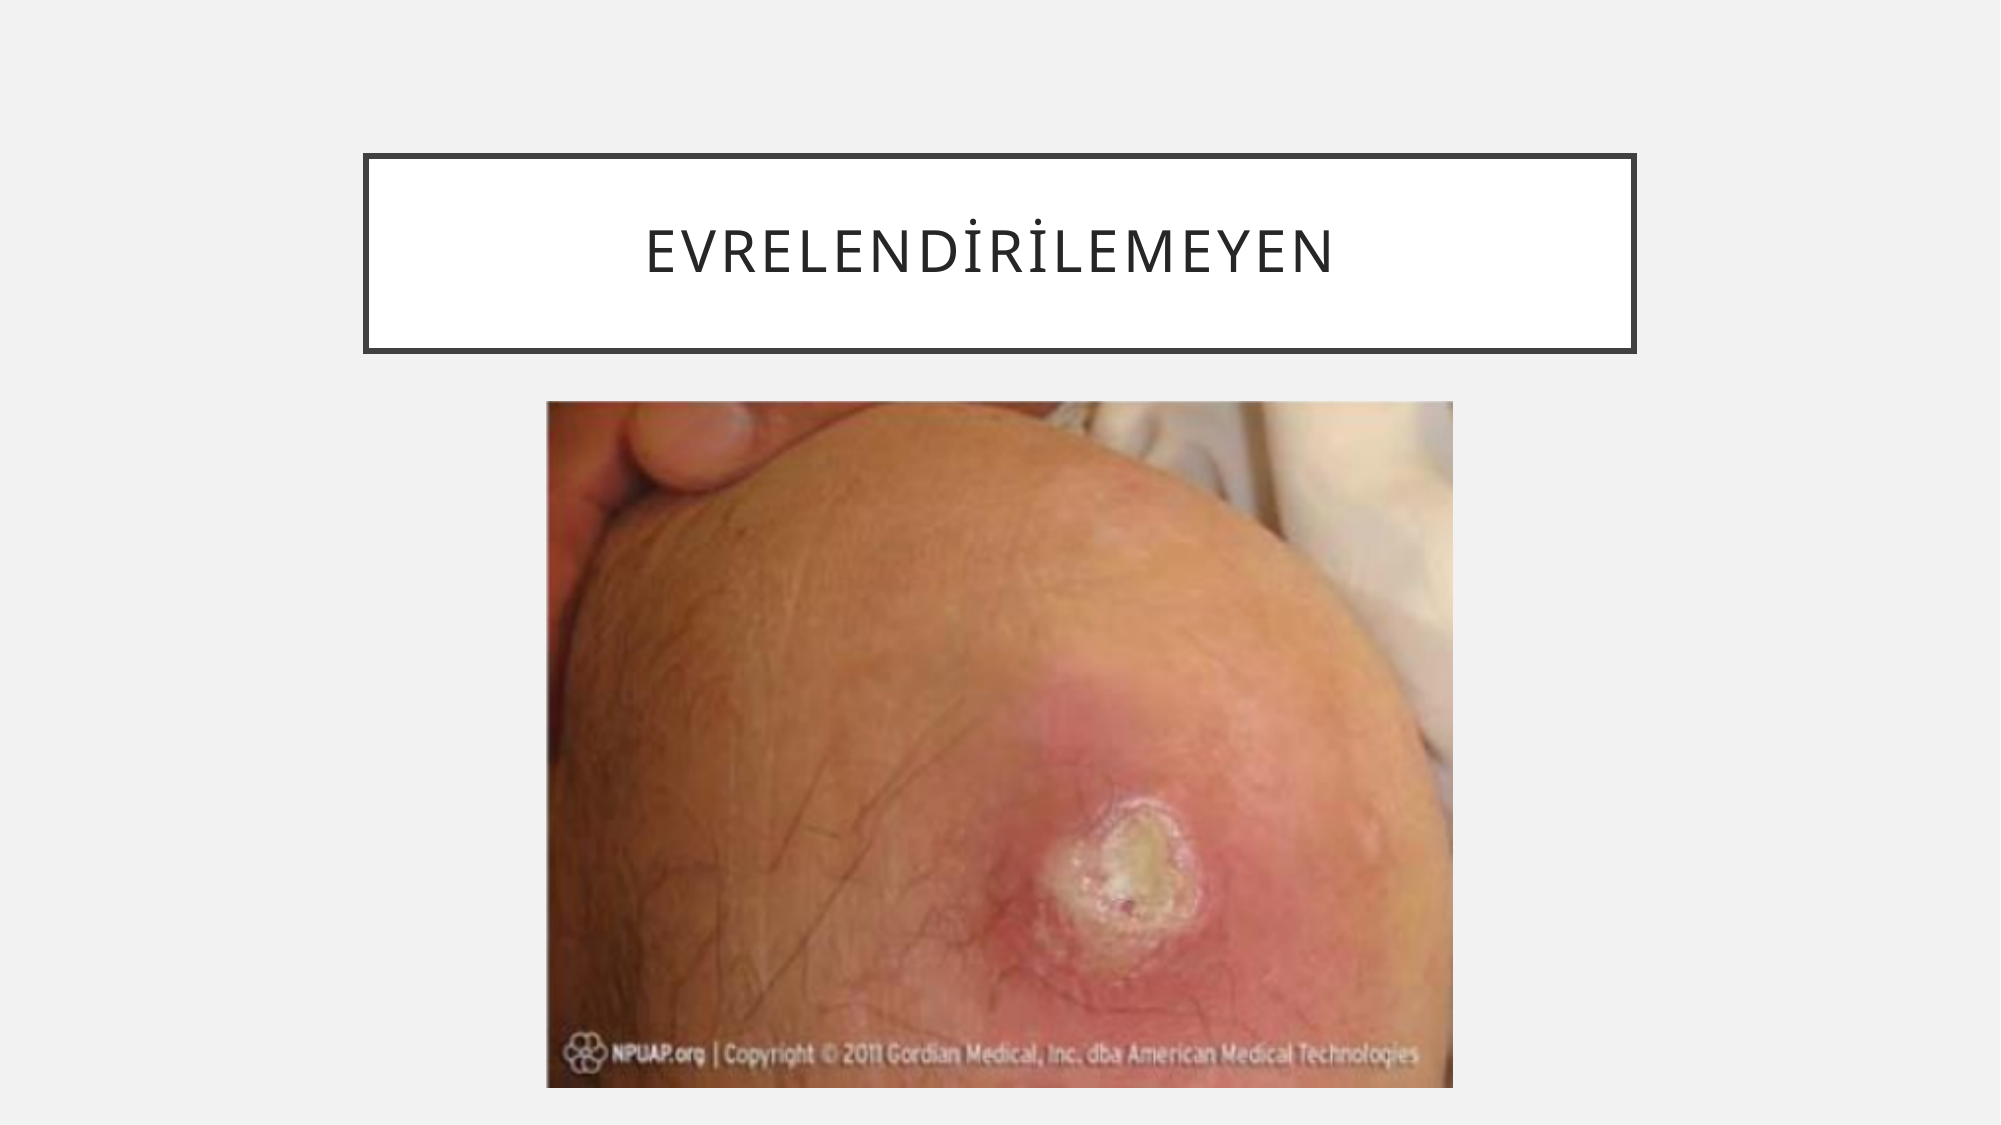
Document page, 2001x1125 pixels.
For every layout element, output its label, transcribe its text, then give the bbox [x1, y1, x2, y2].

picture [546, 401, 1454, 1088]
title EVRELENDİRİLEMEYEN [363, 153, 1637, 354]
